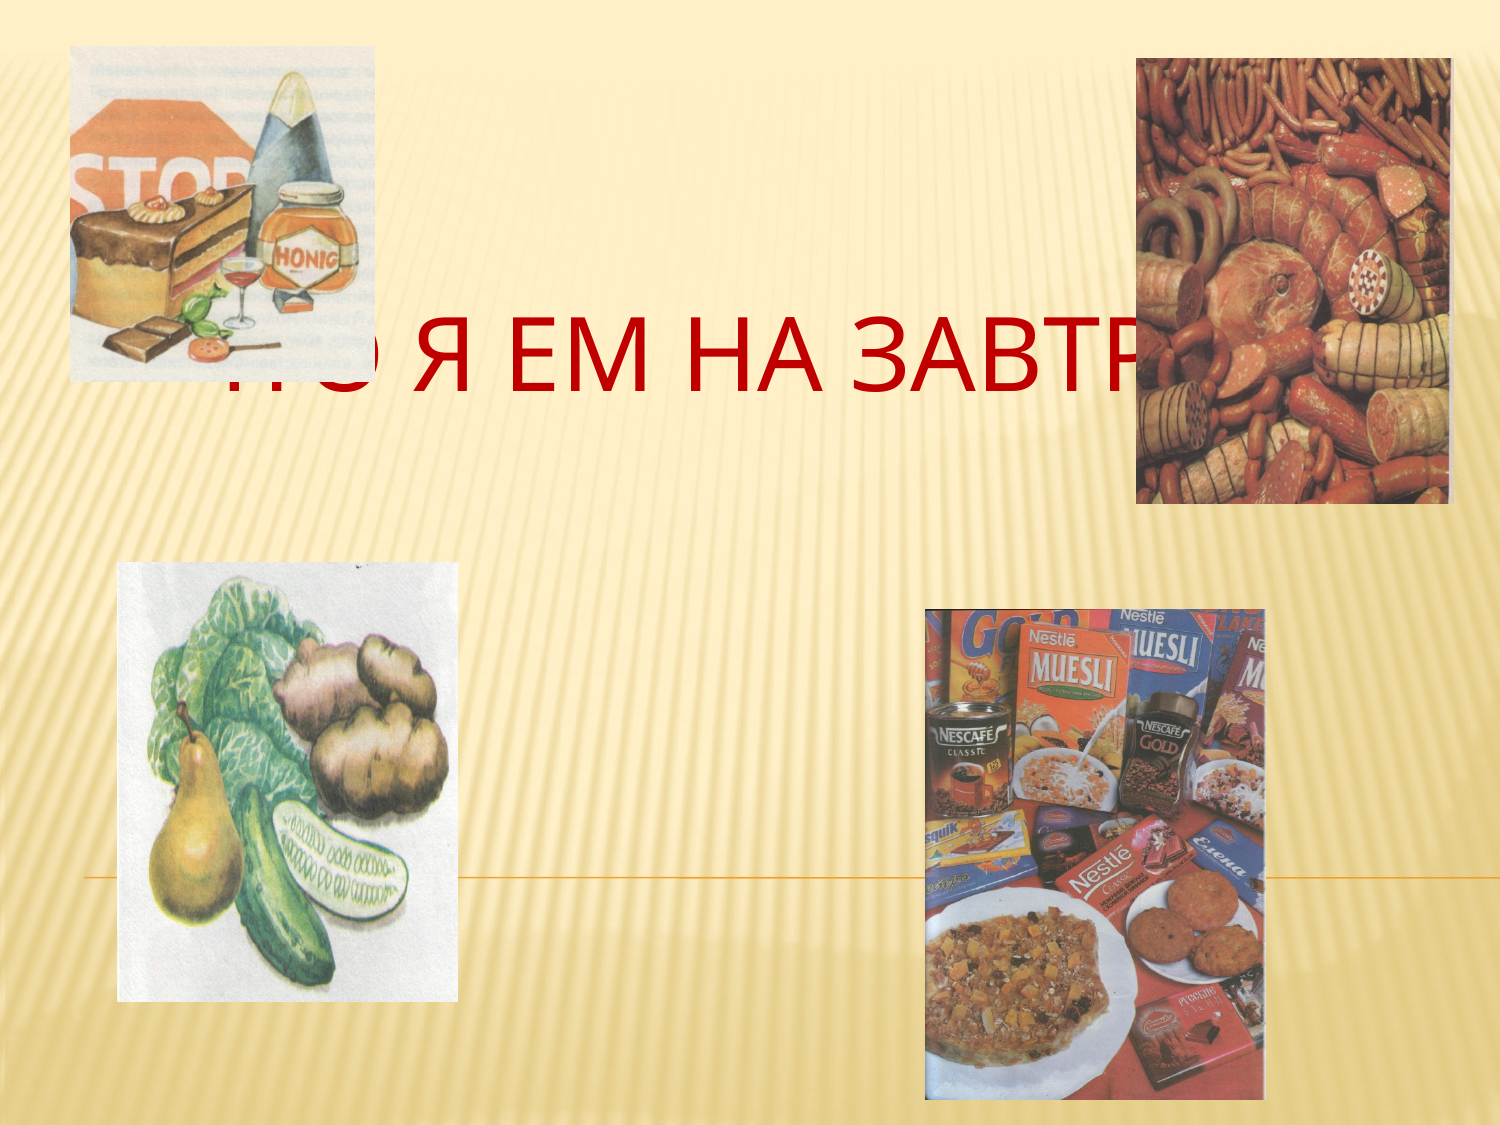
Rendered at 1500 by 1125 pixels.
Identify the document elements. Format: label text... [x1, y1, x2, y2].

picture [116, 562, 458, 1002]
picture [925, 609, 1266, 1100]
title Что я ем на завтрак? [117, 281, 1393, 523]
picture [1136, 58, 1454, 505]
picture [70, 46, 376, 382]
